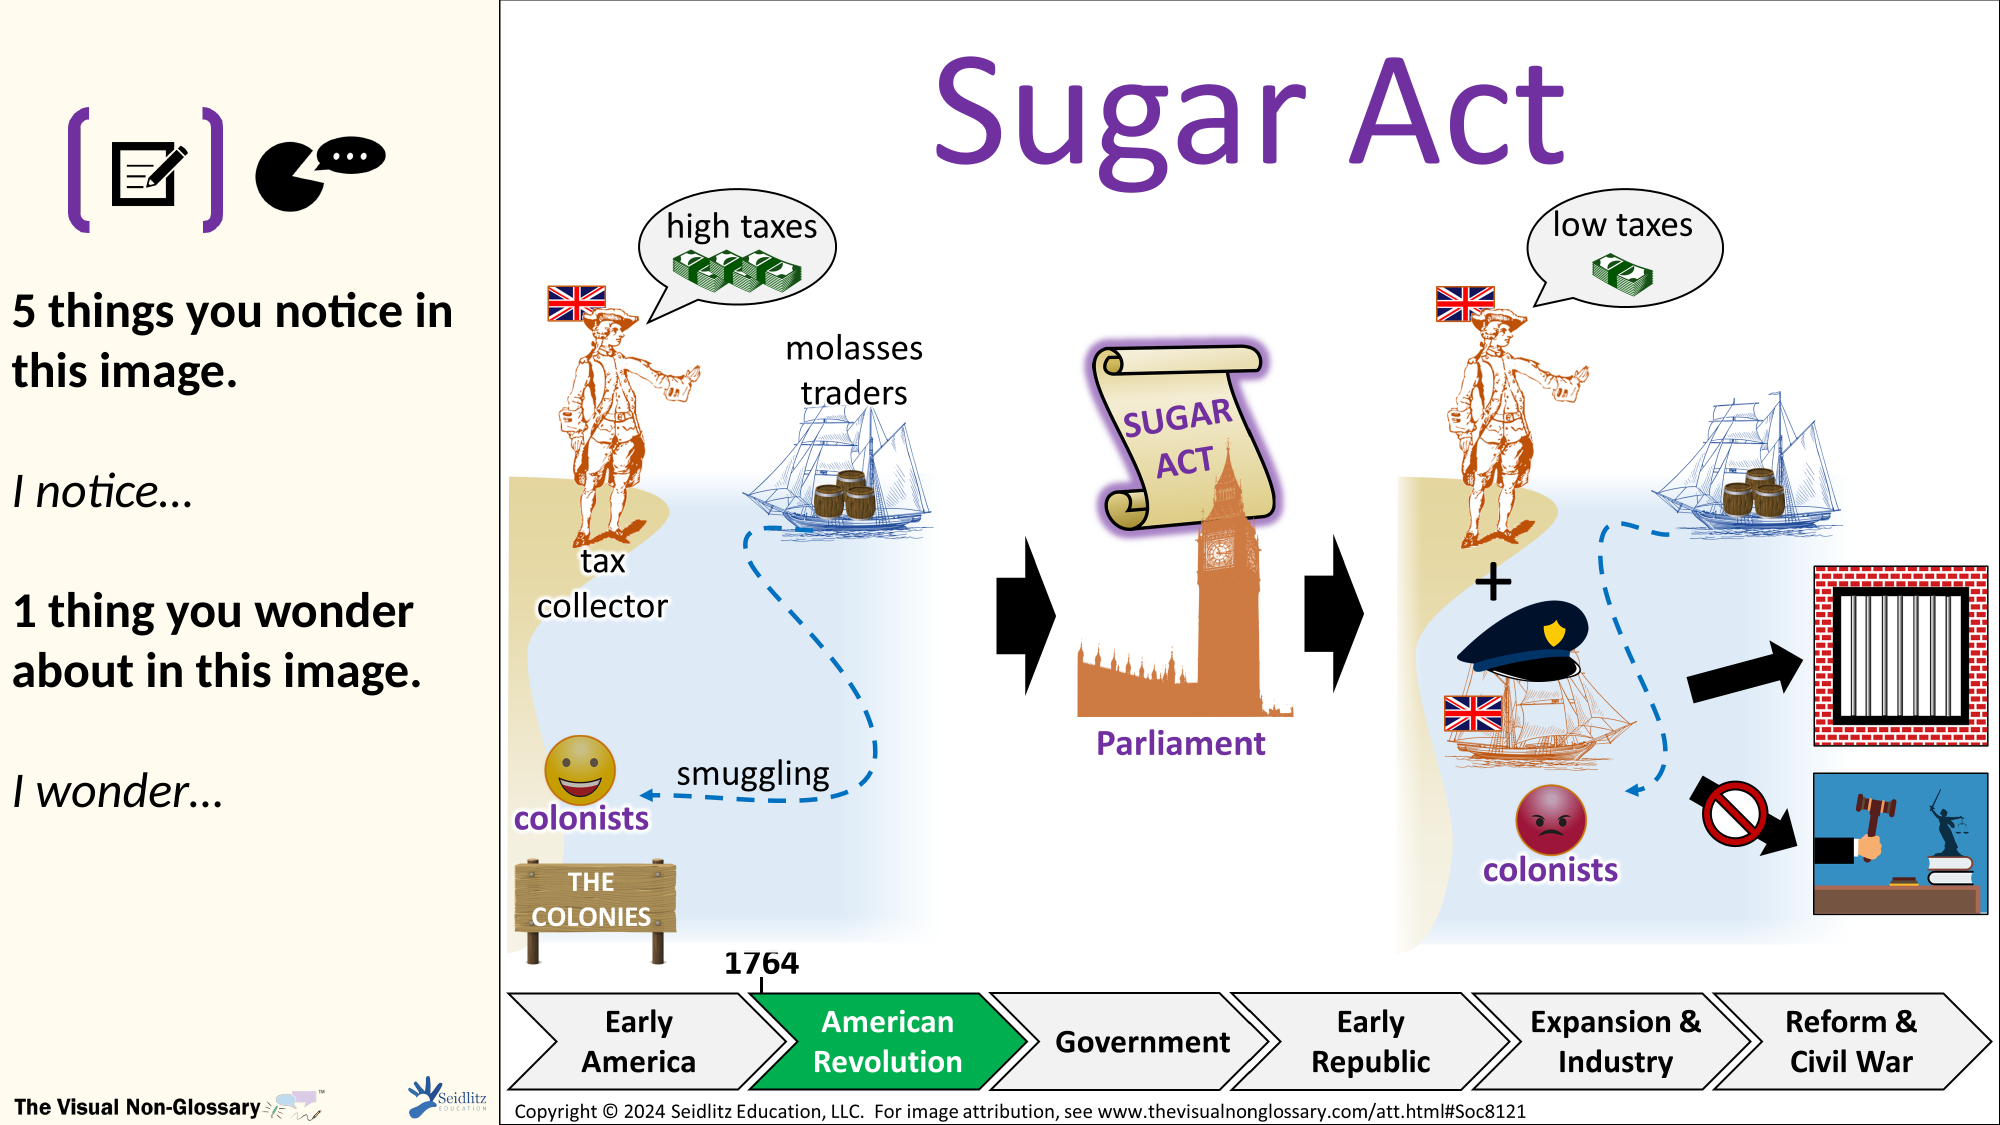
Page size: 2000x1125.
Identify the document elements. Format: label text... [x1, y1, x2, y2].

picture [0, 1084, 328, 1125]
picture [403, 1073, 495, 1125]
picture [499, 0, 2000, 1125]
picture [68, 107, 223, 233]
text_box 5 things you notice in this image. I notice… 1 thing you wonder about in this image. I wonder… [0, 269, 494, 825]
picture [254, 136, 386, 212]
